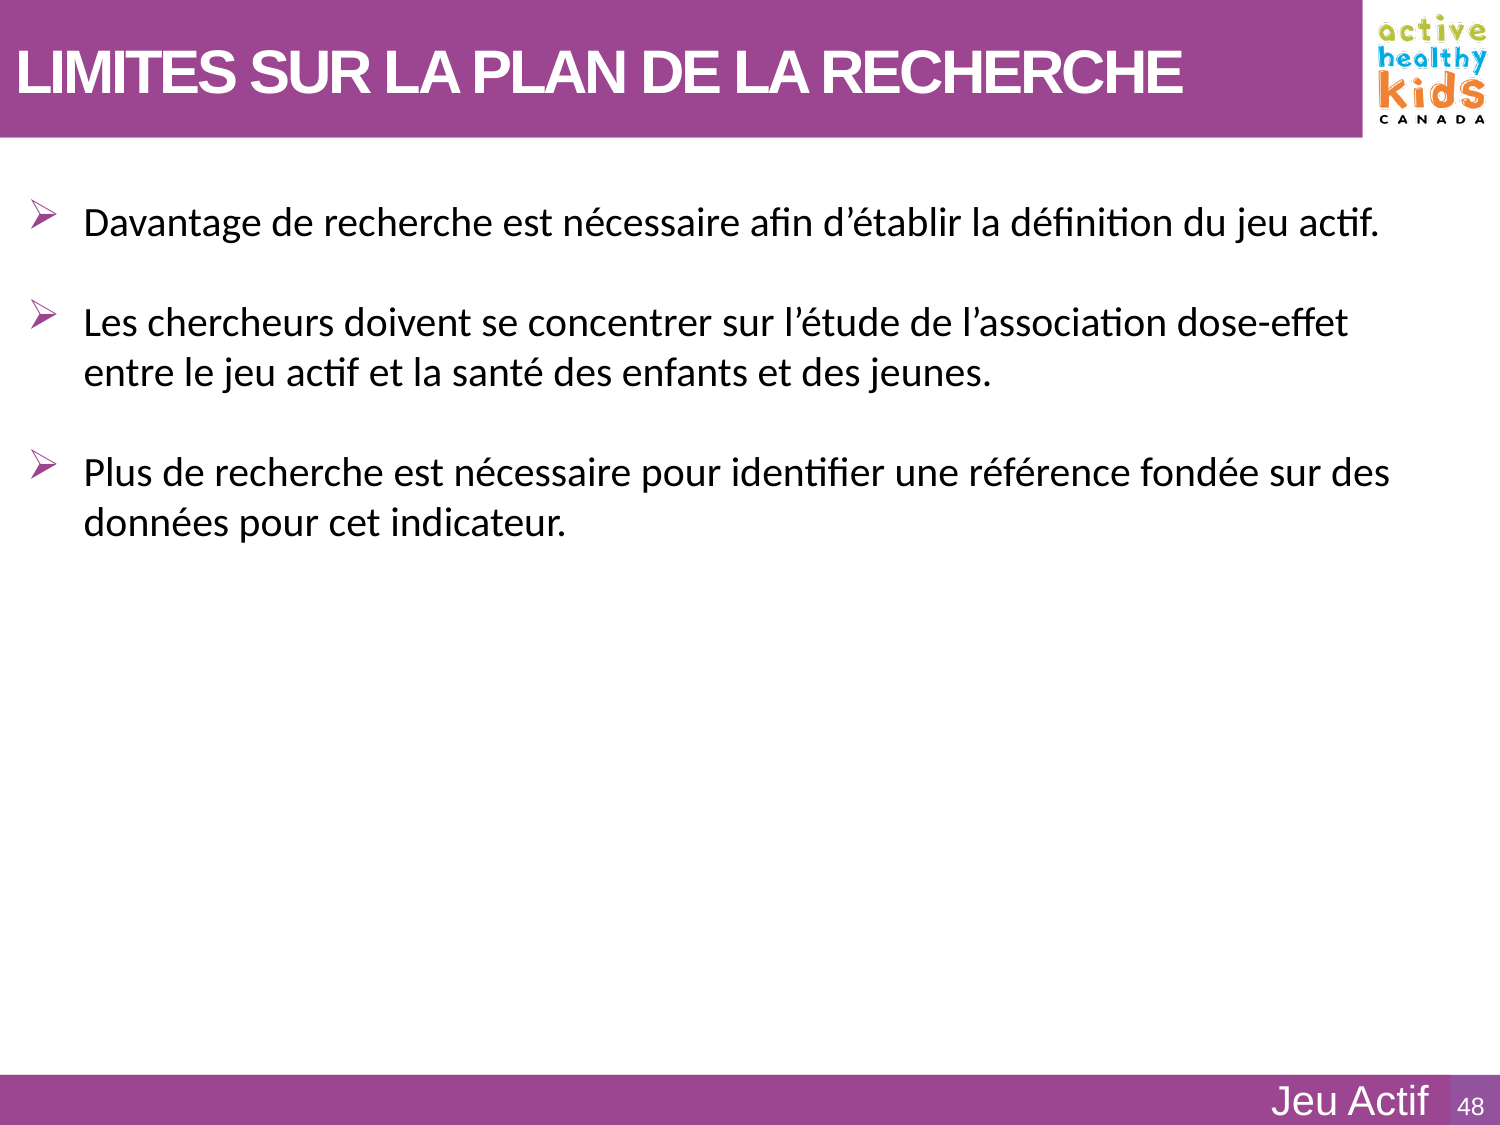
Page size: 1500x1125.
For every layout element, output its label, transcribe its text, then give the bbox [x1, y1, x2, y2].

text_box Davantage de recherche est nécessaire afin d’établir la définition du jeu actif. Les chercheurs doivent se concentrer sur l’étude de l’association dose-effet entre le jeu actif et la santé des enfants et des jeunes. Plus de recherche est nécessaire pour identifier une référence fondée sur des données pour cet indicateur. [12, 187, 1425, 553]
footer Jeu Actif [1187, 1062, 1500, 1125]
text_box LIMITES SUR LA PLAN DE LA RECHERCHE [0, 0, 1350, 138]
text_box [0, 1073, 1187, 1125]
text_box [0, 0, 1364, 139]
picture [1376, 12, 1488, 125]
